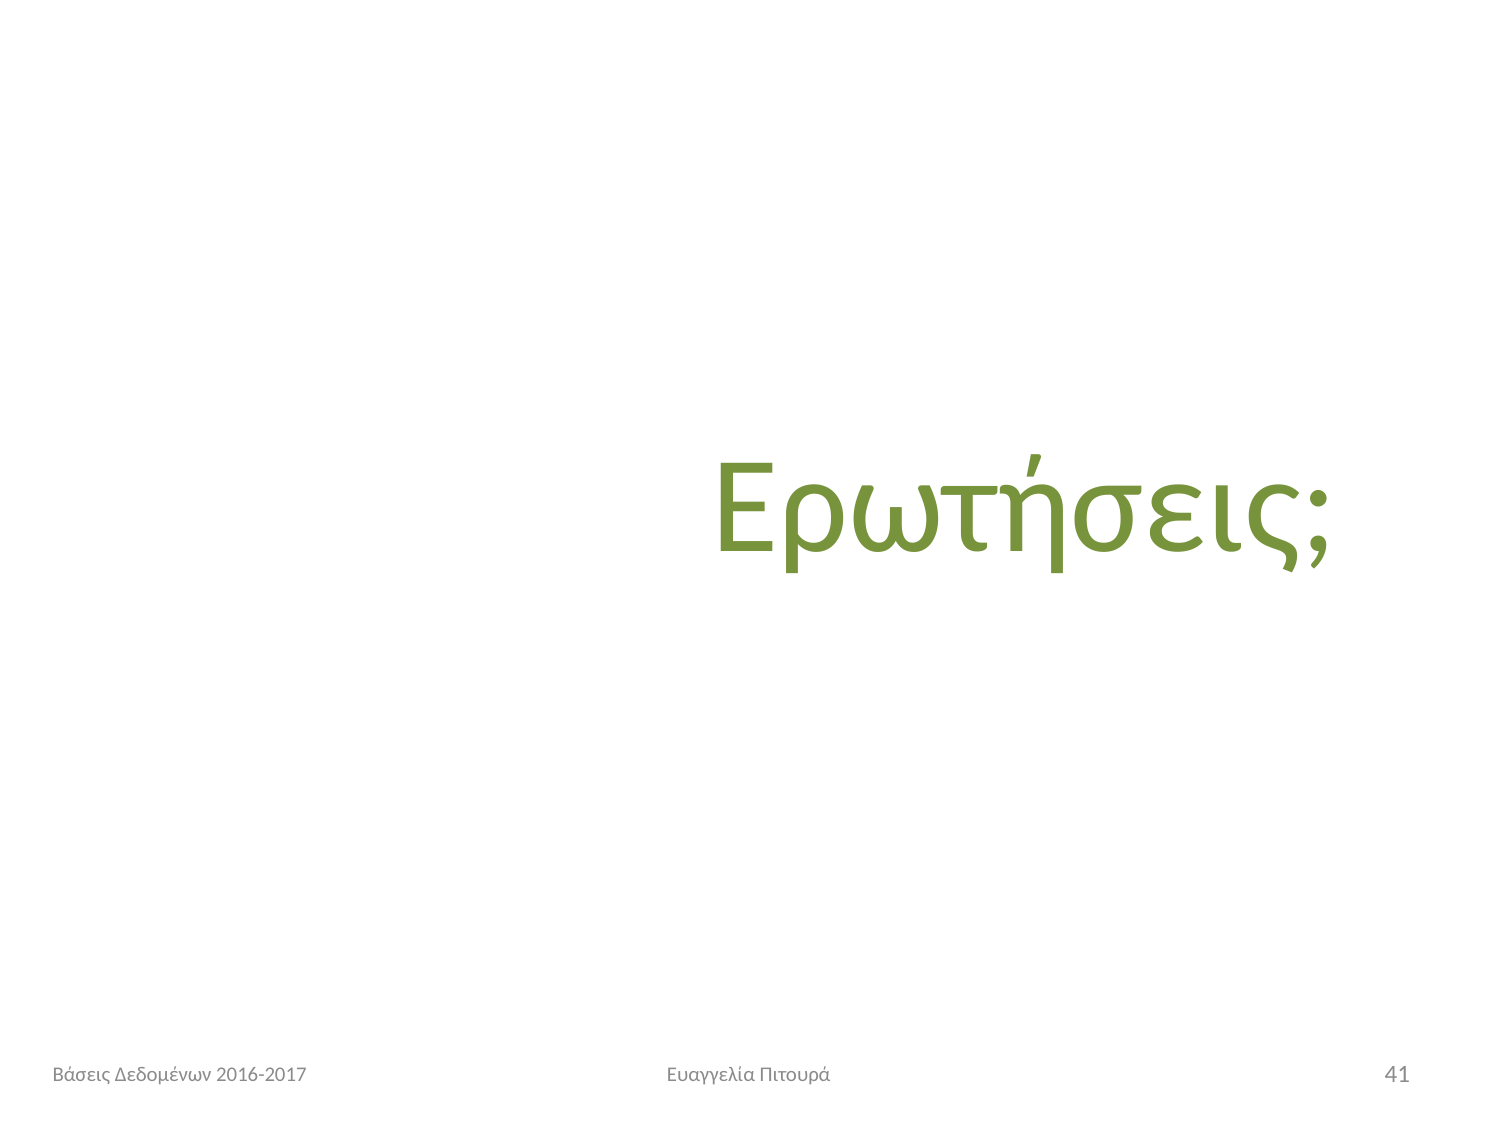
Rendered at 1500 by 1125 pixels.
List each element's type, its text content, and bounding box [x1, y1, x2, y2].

slide_number Βάσεις Δεδομένων 2016-2017 [37, 1042, 388, 1103]
slide_number 41 [1074, 1042, 1425, 1103]
footer Ευαγγελία Πιτουρά [511, 1042, 987, 1103]
text_box Ερωτήσεις; [119, 406, 1353, 587]
